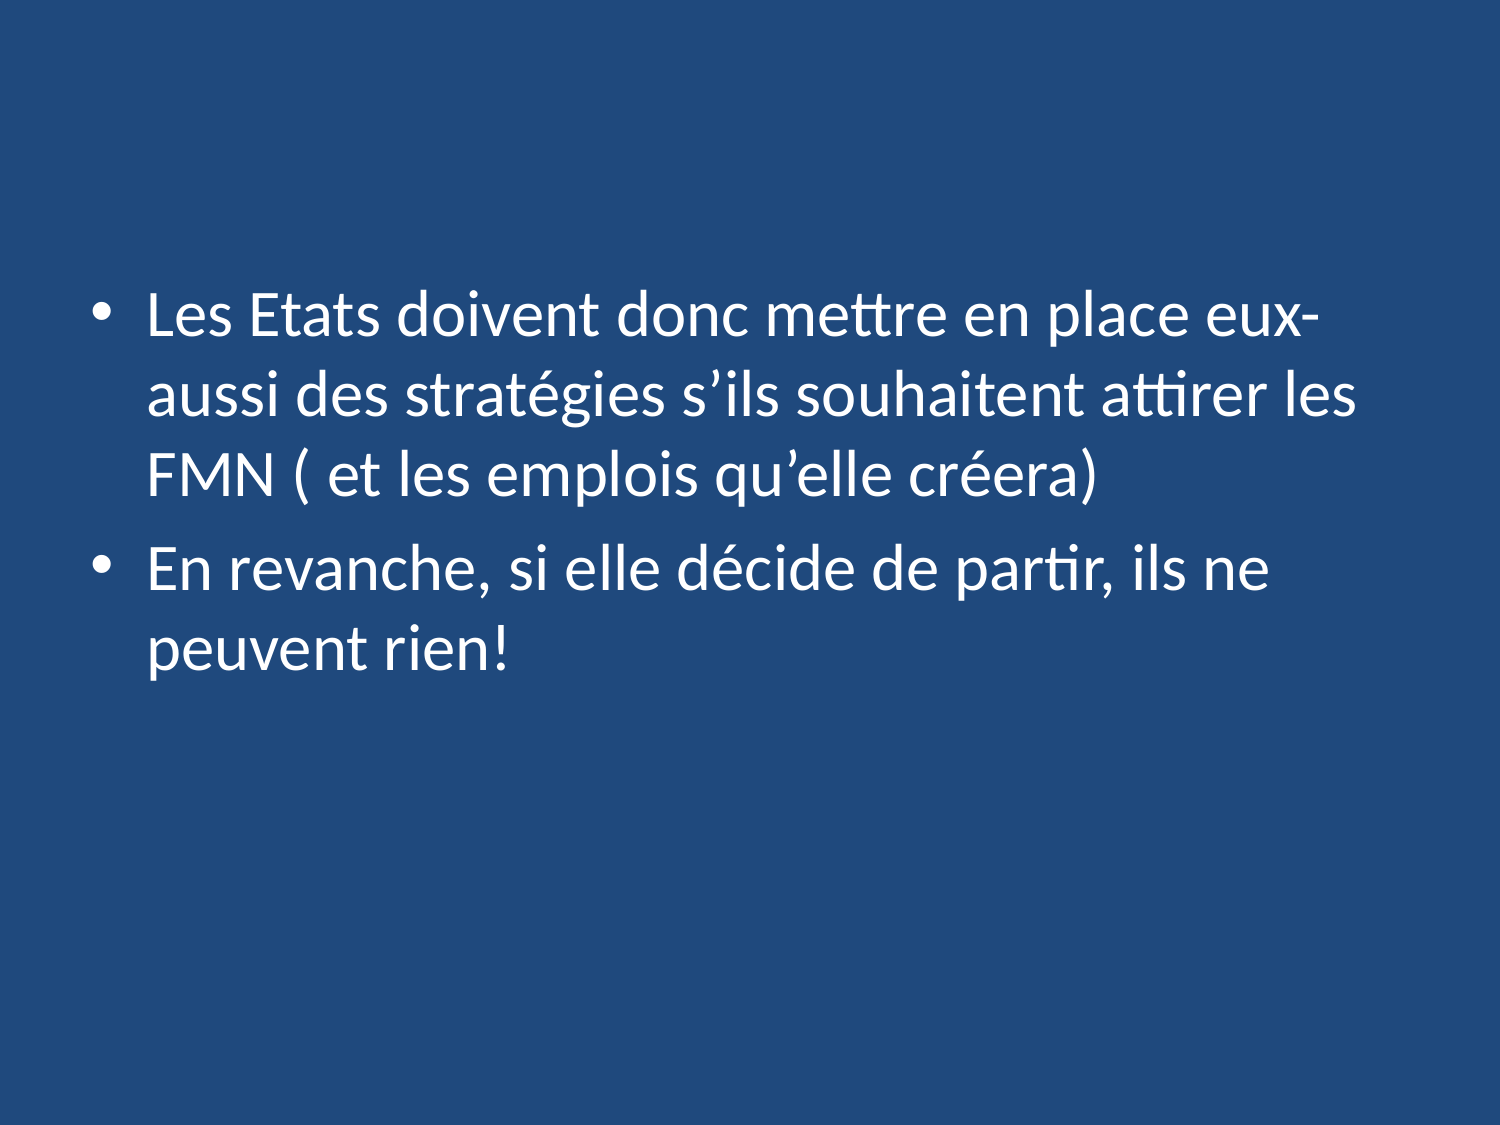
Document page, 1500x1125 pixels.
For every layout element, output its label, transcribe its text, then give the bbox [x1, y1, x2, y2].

list Les Etats doivent donc mettre en place eux-aussi des stratégies s’ils souhaitent attirer les FMN ( et les emplois qu’elle créera) En revanche, si elle décide de partir, ils ne peuvent rien! [75, 262, 1425, 1005]
